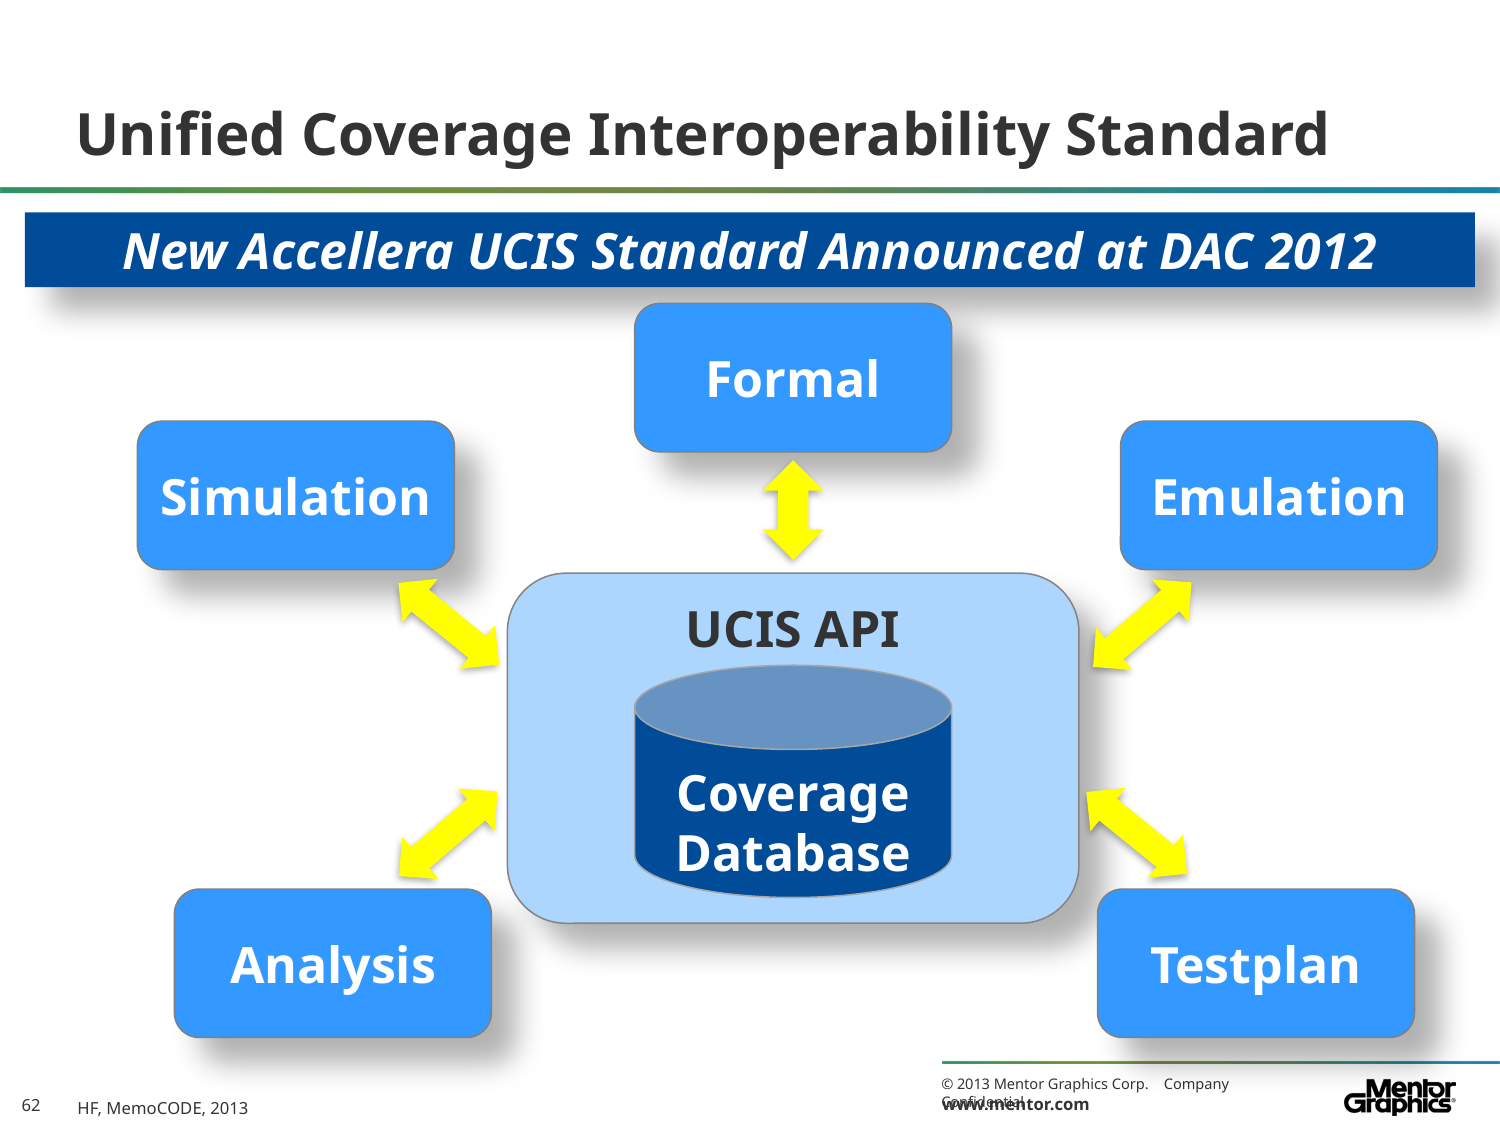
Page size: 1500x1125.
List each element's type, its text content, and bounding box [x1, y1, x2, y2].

title Unified Coverage Interoperability Standard [0, 0, 1500, 176]
footer HF, MemoCODE, 2013 [62, 1086, 918, 1125]
slide_number 62 [0, 1087, 63, 1125]
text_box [137, 303, 1438, 1038]
picture [0, 176, 1500, 1125]
text_box New Accellera UCIS Standard Announced at DAC 2012 [24, 212, 1475, 288]
